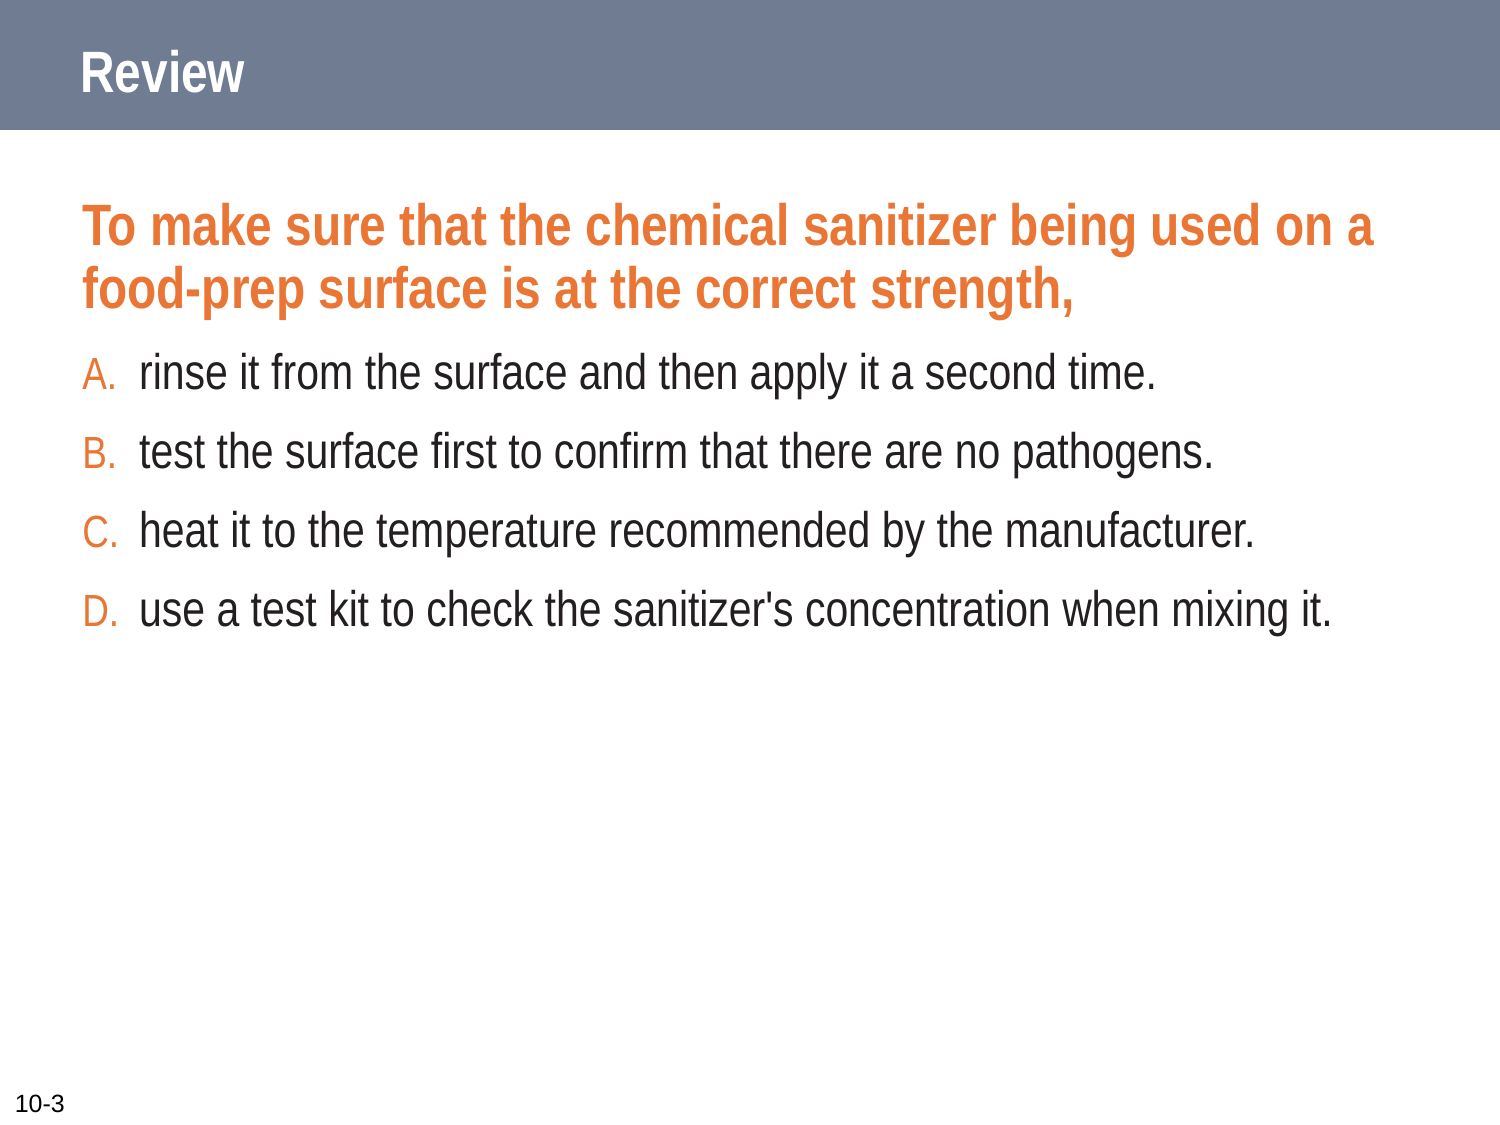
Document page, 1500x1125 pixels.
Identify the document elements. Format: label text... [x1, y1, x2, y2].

list To make sure that the chemical sanitizer being used on a food-prep surface is at the correct strength, rinse it from the surface and then apply it a second time. test the surface first to confirm that there are no pathogens. heat it to the temperature recommended by the manufacturer. use a test kit to check the sanitizer's concentration when mixing it. [67, 187, 1416, 1005]
text_box 10-3 [0, 1080, 94, 1125]
title Review [65, 26, 1429, 112]
